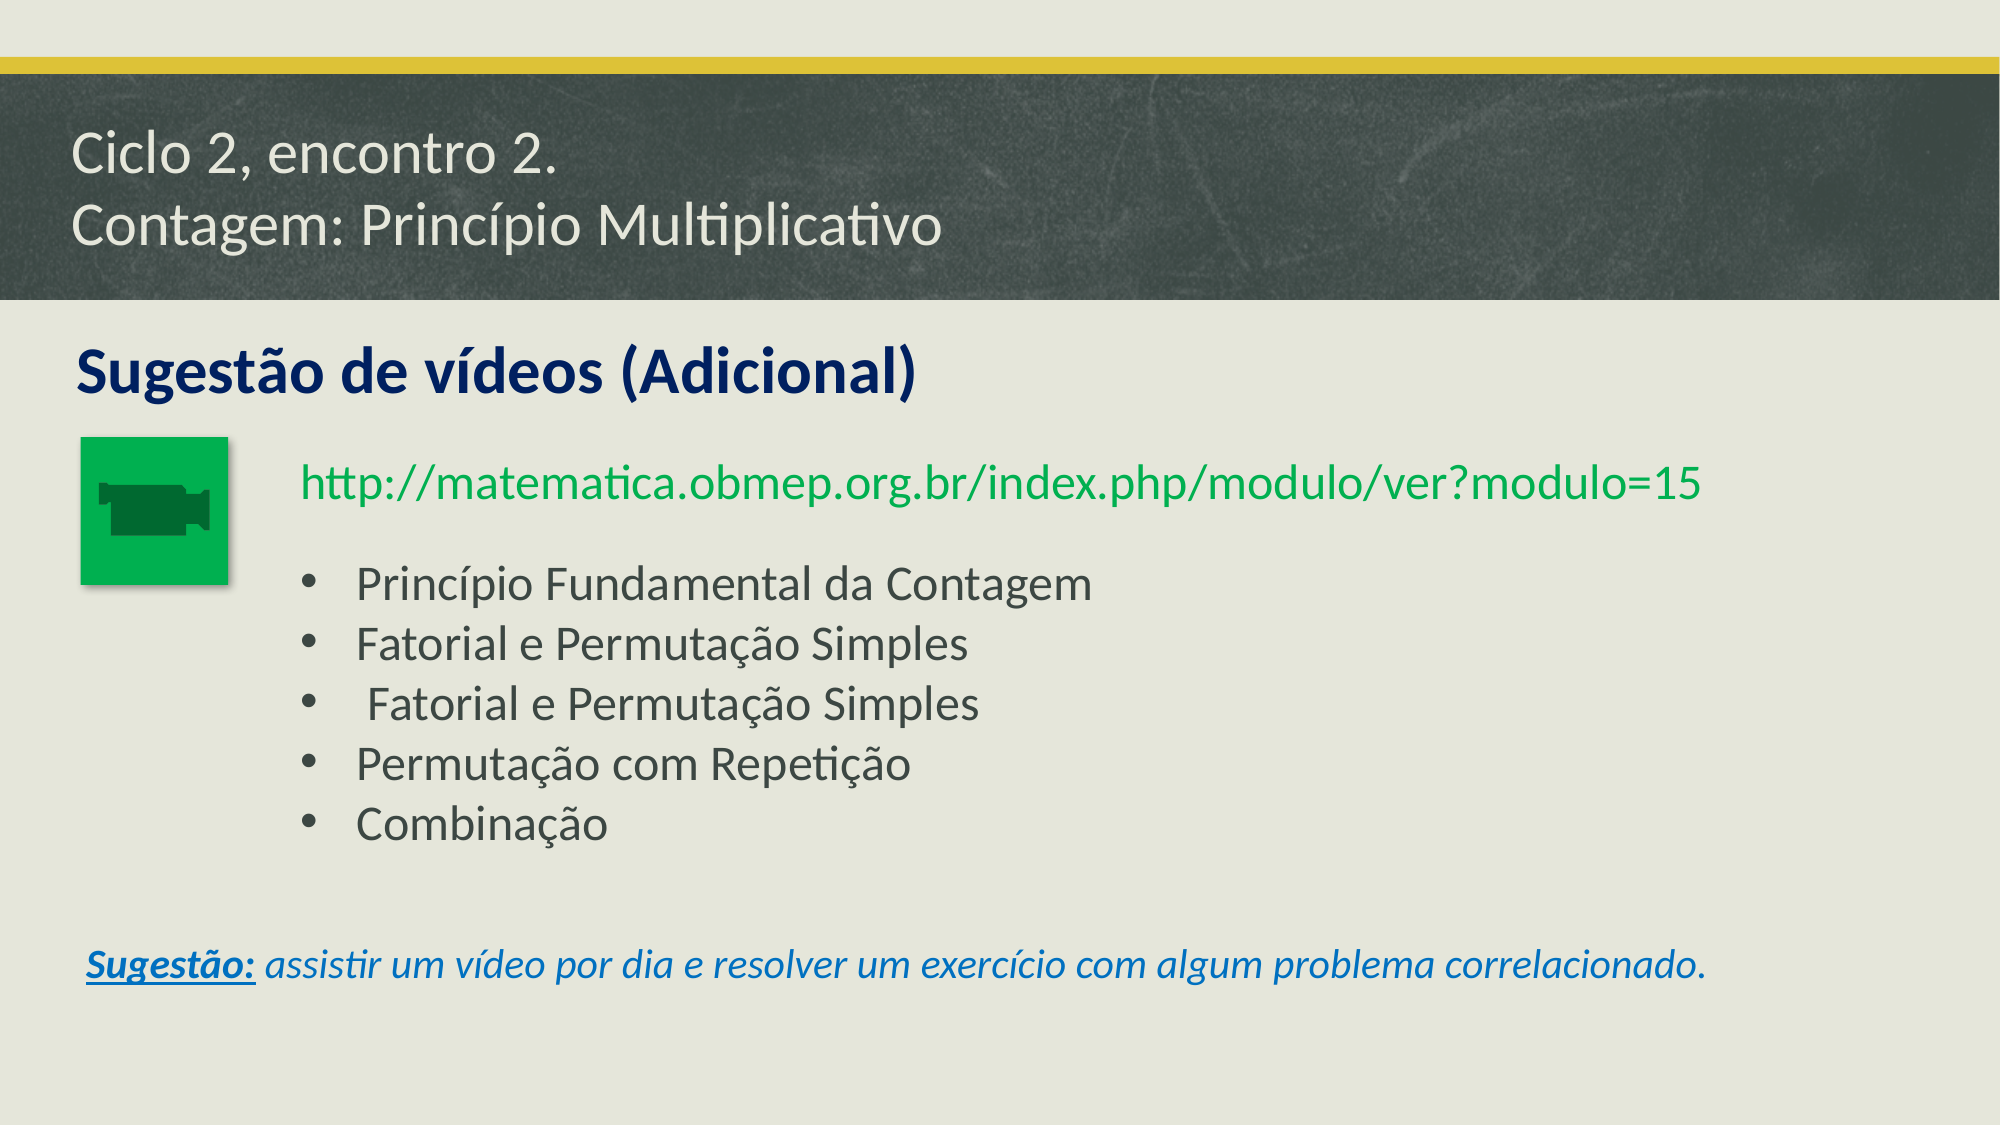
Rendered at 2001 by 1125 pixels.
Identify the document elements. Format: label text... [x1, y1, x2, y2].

text_box Princípio Fundamental da Contagem Fatorial e Permutação Simples Fatorial e Permutação Simples Permutação com Repetição Combinação [285, 543, 1566, 858]
text_box [80, 436, 229, 586]
title Ciclo 2, encontro 2. Contagem: Princípio Multiplicativo [55, 76, 1790, 300]
picture [0, 74, 2000, 300]
text_box Sugestão de vídeos (Adicional) [61, 319, 1790, 415]
text_box http://matematica.obmep.org.br/index.php/modulo/ver?modulo=15 [285, 441, 1783, 517]
text_box Sugestão: assistir um vídeo por dia e resolver um exercício com algum problema correlacionado. [71, 929, 1775, 995]
